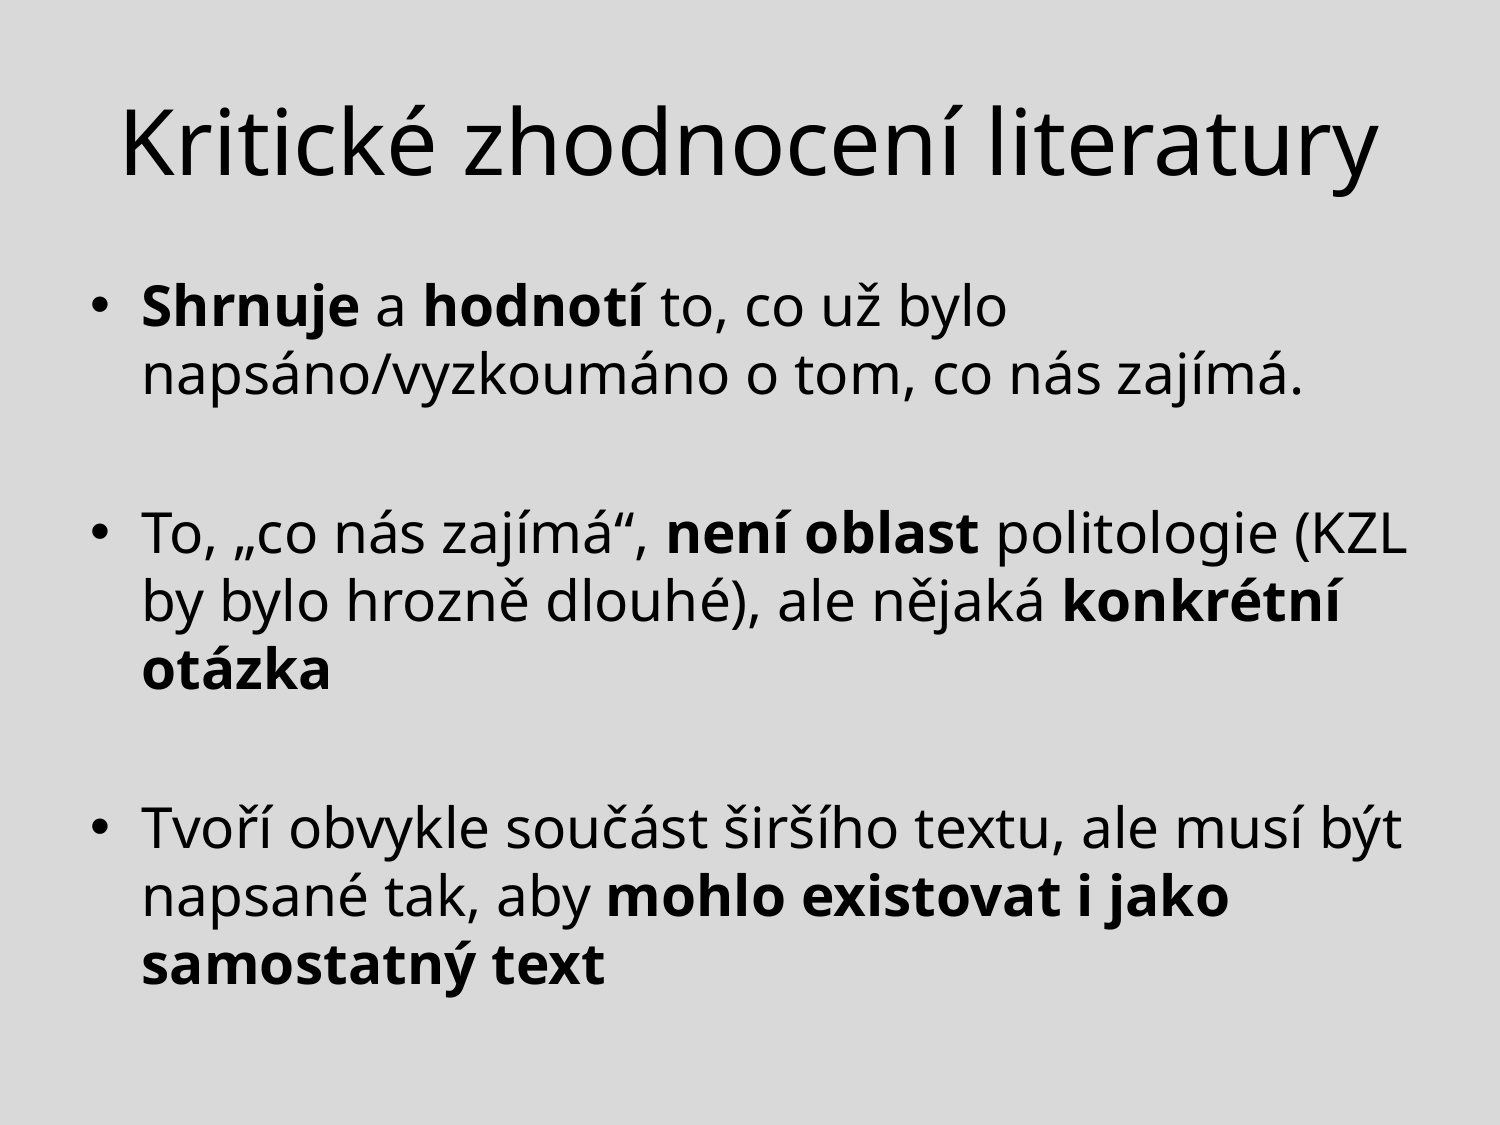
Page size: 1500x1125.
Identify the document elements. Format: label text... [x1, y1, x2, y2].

list Shrnuje a hodnotí to, co už bylo napsáno/vyzkoumáno o tom, co nás zajímá. To, „co nás zajímá“, není oblast politologie (KZL by bylo hrozně dlouhé), ale nějaká konkrétní otázka Tvoří obvykle součást širšího textu, ale musí být napsané tak, aby mohlo existovat i jako samostatný text [75, 262, 1425, 1005]
title Kritické zhodnocení literatury [75, 45, 1425, 233]
